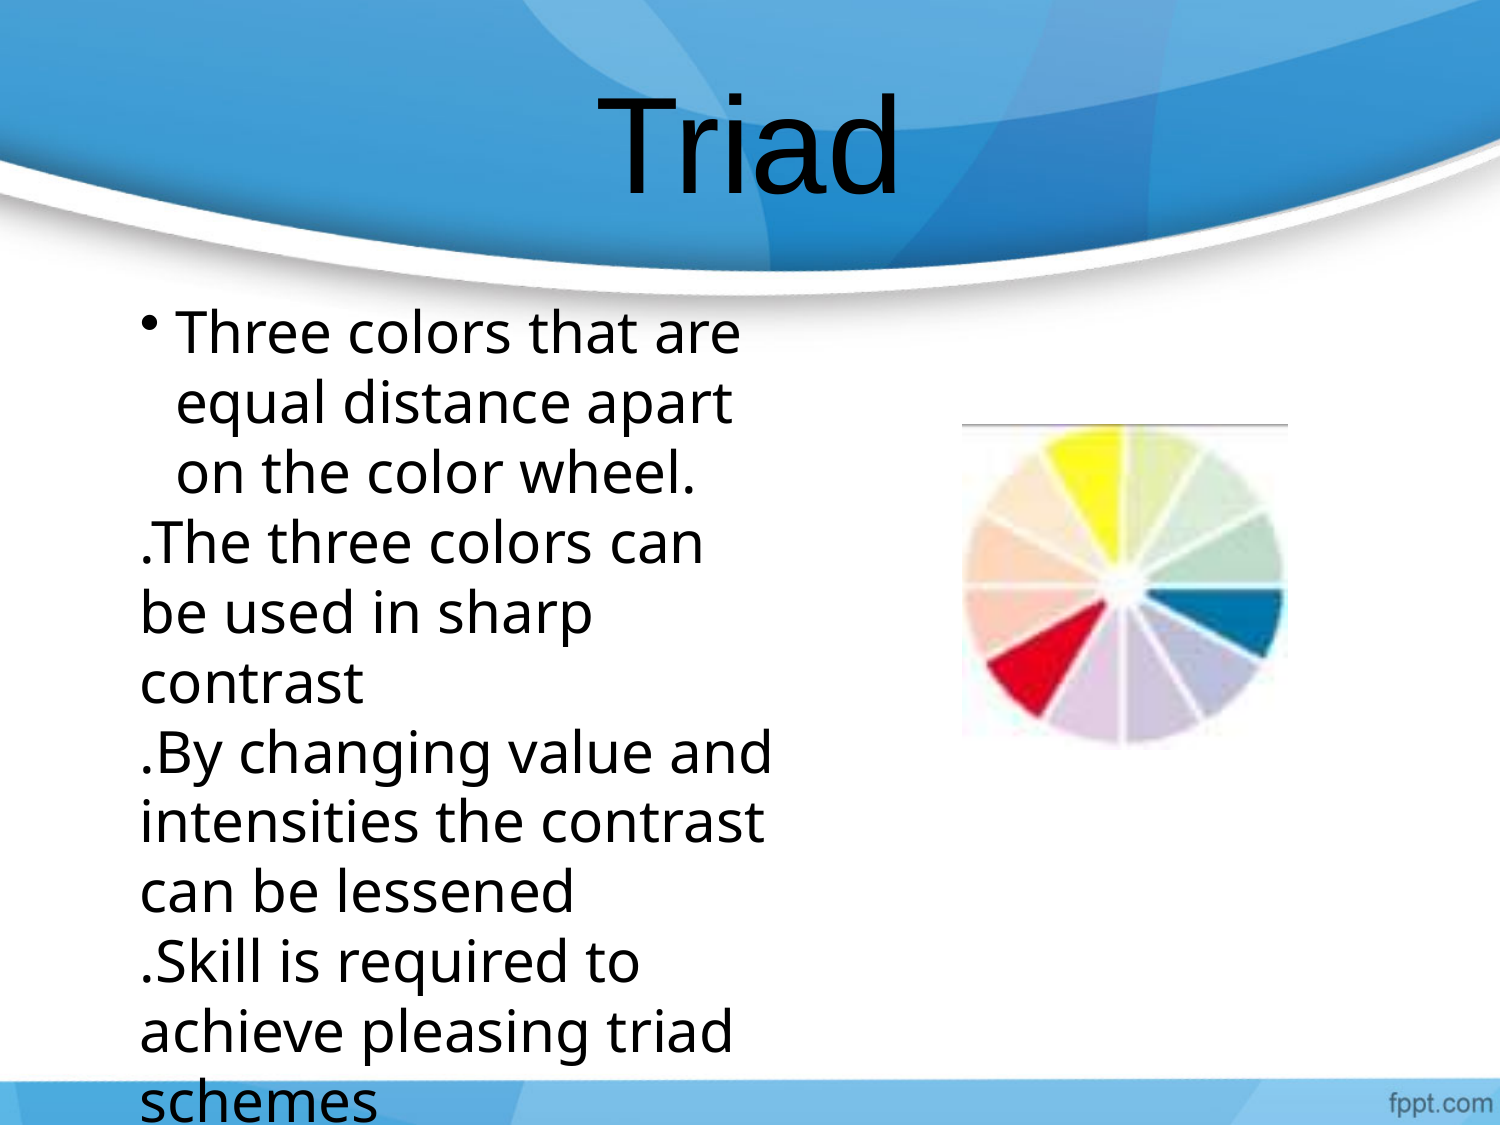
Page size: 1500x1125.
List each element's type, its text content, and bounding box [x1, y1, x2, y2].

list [962, 424, 1288, 751]
picture [0, 0, 1500, 1125]
title Triad [74, 44, 1426, 233]
text_box Three colors that are equal distance apart on the color wheel. .The three colors can be used in sharp contrast .By changing value and intensities the contrast can be lessened .Skill is required to achieve pleasing triad schemes [124, 287, 800, 1125]
